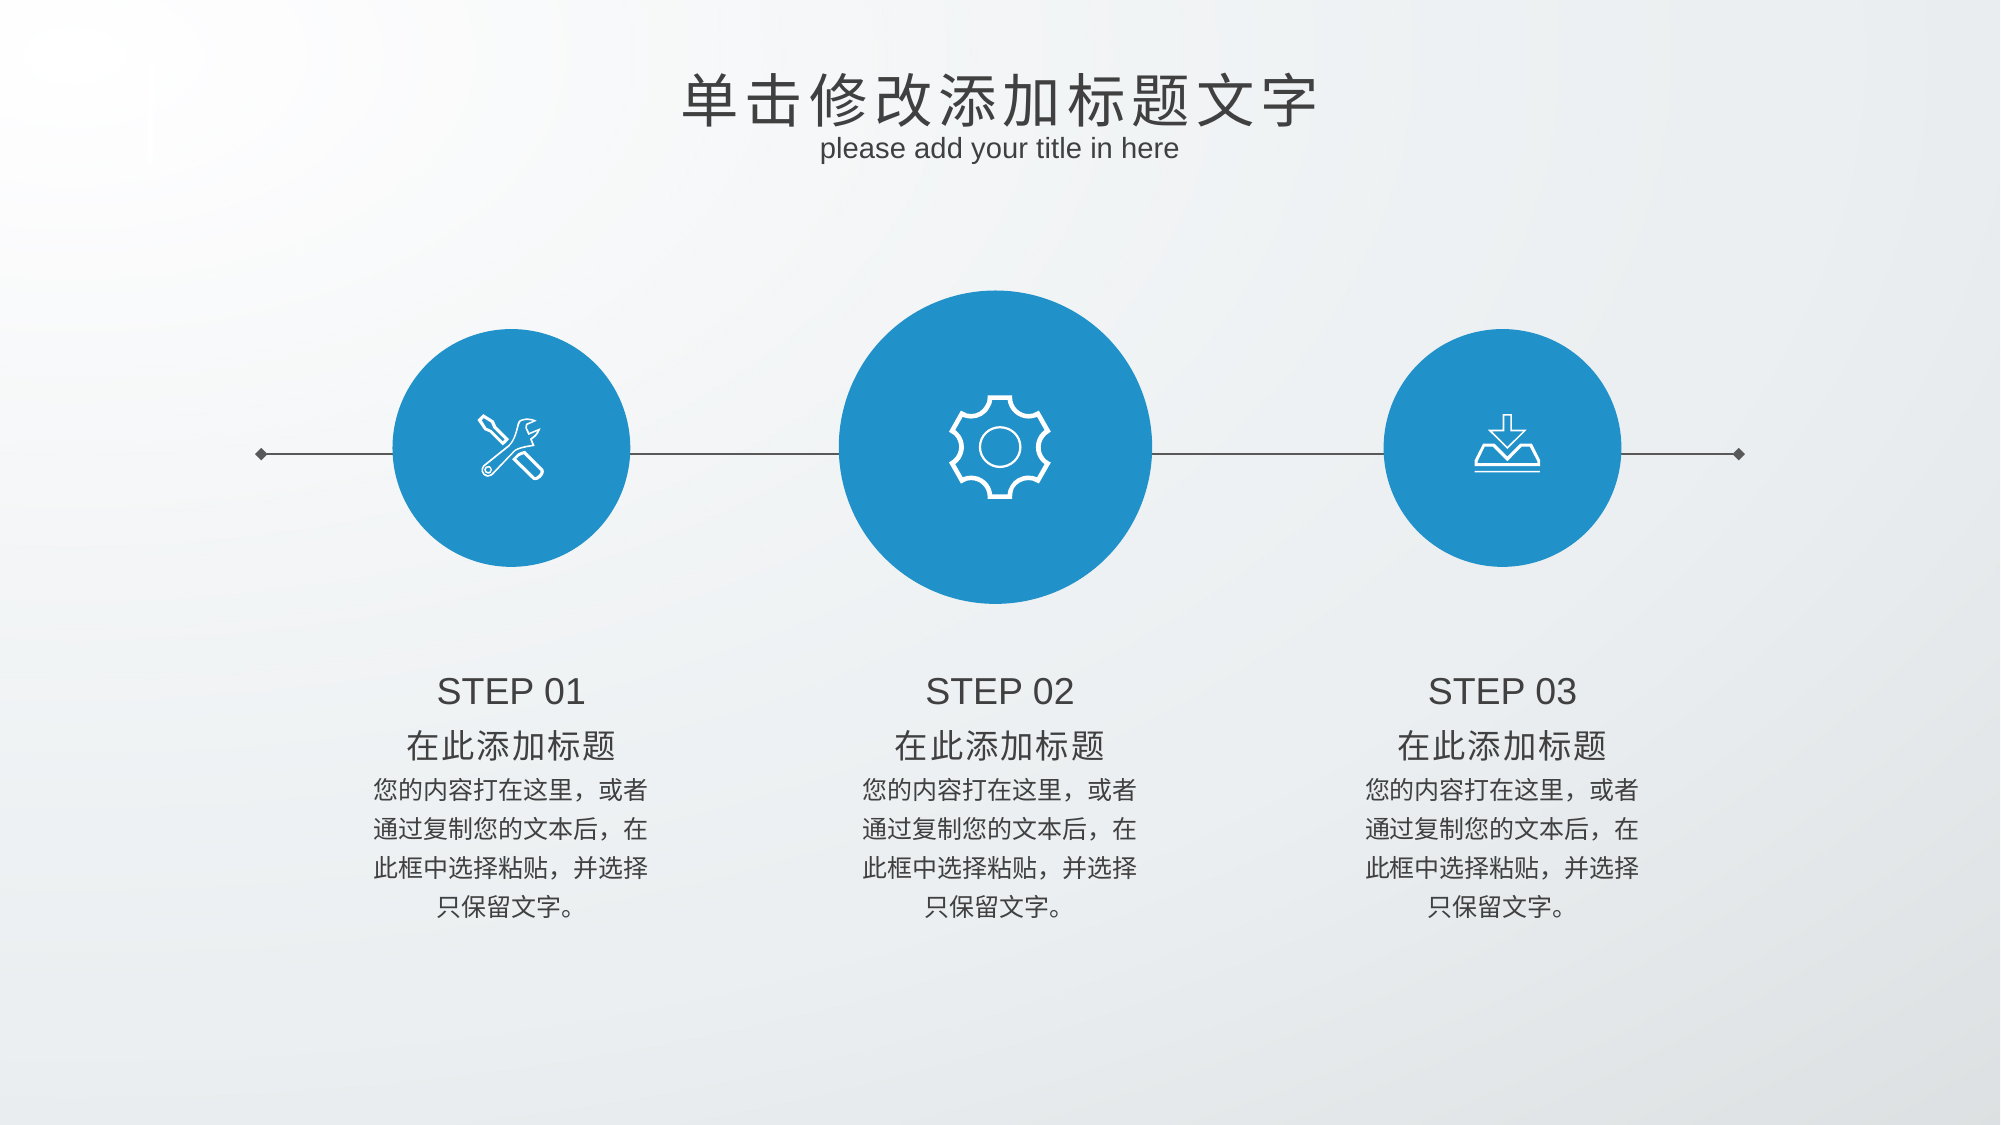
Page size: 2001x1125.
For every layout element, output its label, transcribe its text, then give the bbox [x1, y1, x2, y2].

text_box [838, 455, 1152, 604]
picture [0, 0, 2001, 1125]
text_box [322, 717, 700, 931]
text_box please add your title in here [686, 121, 1313, 172]
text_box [811, 717, 1189, 931]
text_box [477, 414, 546, 481]
text_box STEP 01 [400, 659, 623, 717]
text_box STEP 03 [1391, 659, 1614, 717]
text_box [1383, 329, 1622, 454]
text_box STEP 02 [888, 659, 1112, 717]
text_box [838, 290, 1153, 454]
text_box [1383, 455, 1622, 567]
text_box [1474, 414, 1541, 473]
text_box 单击修改添加标题文字 [580, 56, 1420, 142]
text_box [392, 455, 631, 567]
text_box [1313, 717, 1692, 931]
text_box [948, 395, 1051, 499]
text_box [392, 329, 631, 454]
